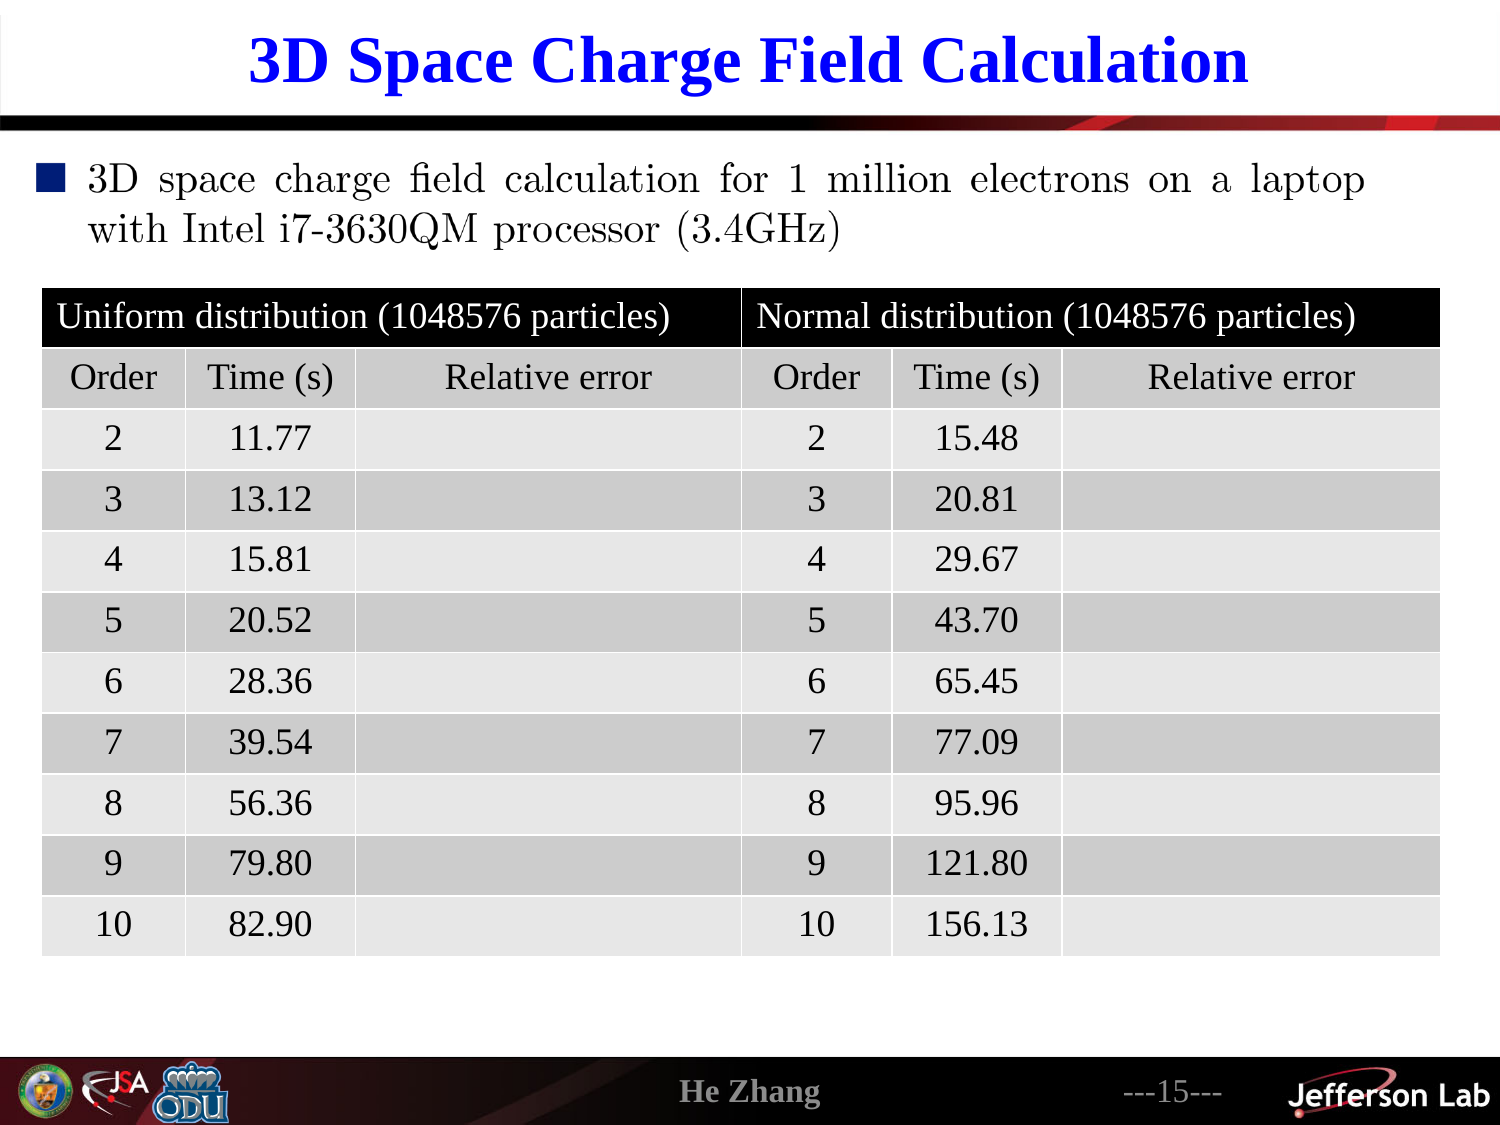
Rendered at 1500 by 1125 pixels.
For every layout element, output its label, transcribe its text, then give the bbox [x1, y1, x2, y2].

text_box 3D Space Charge Field Calculation [0, 0, 1500, 113]
slide_number ---15--- [1062, 1059, 1238, 1120]
picture [0, 113, 1500, 1125]
footer He Zhang [512, 1059, 988, 1120]
